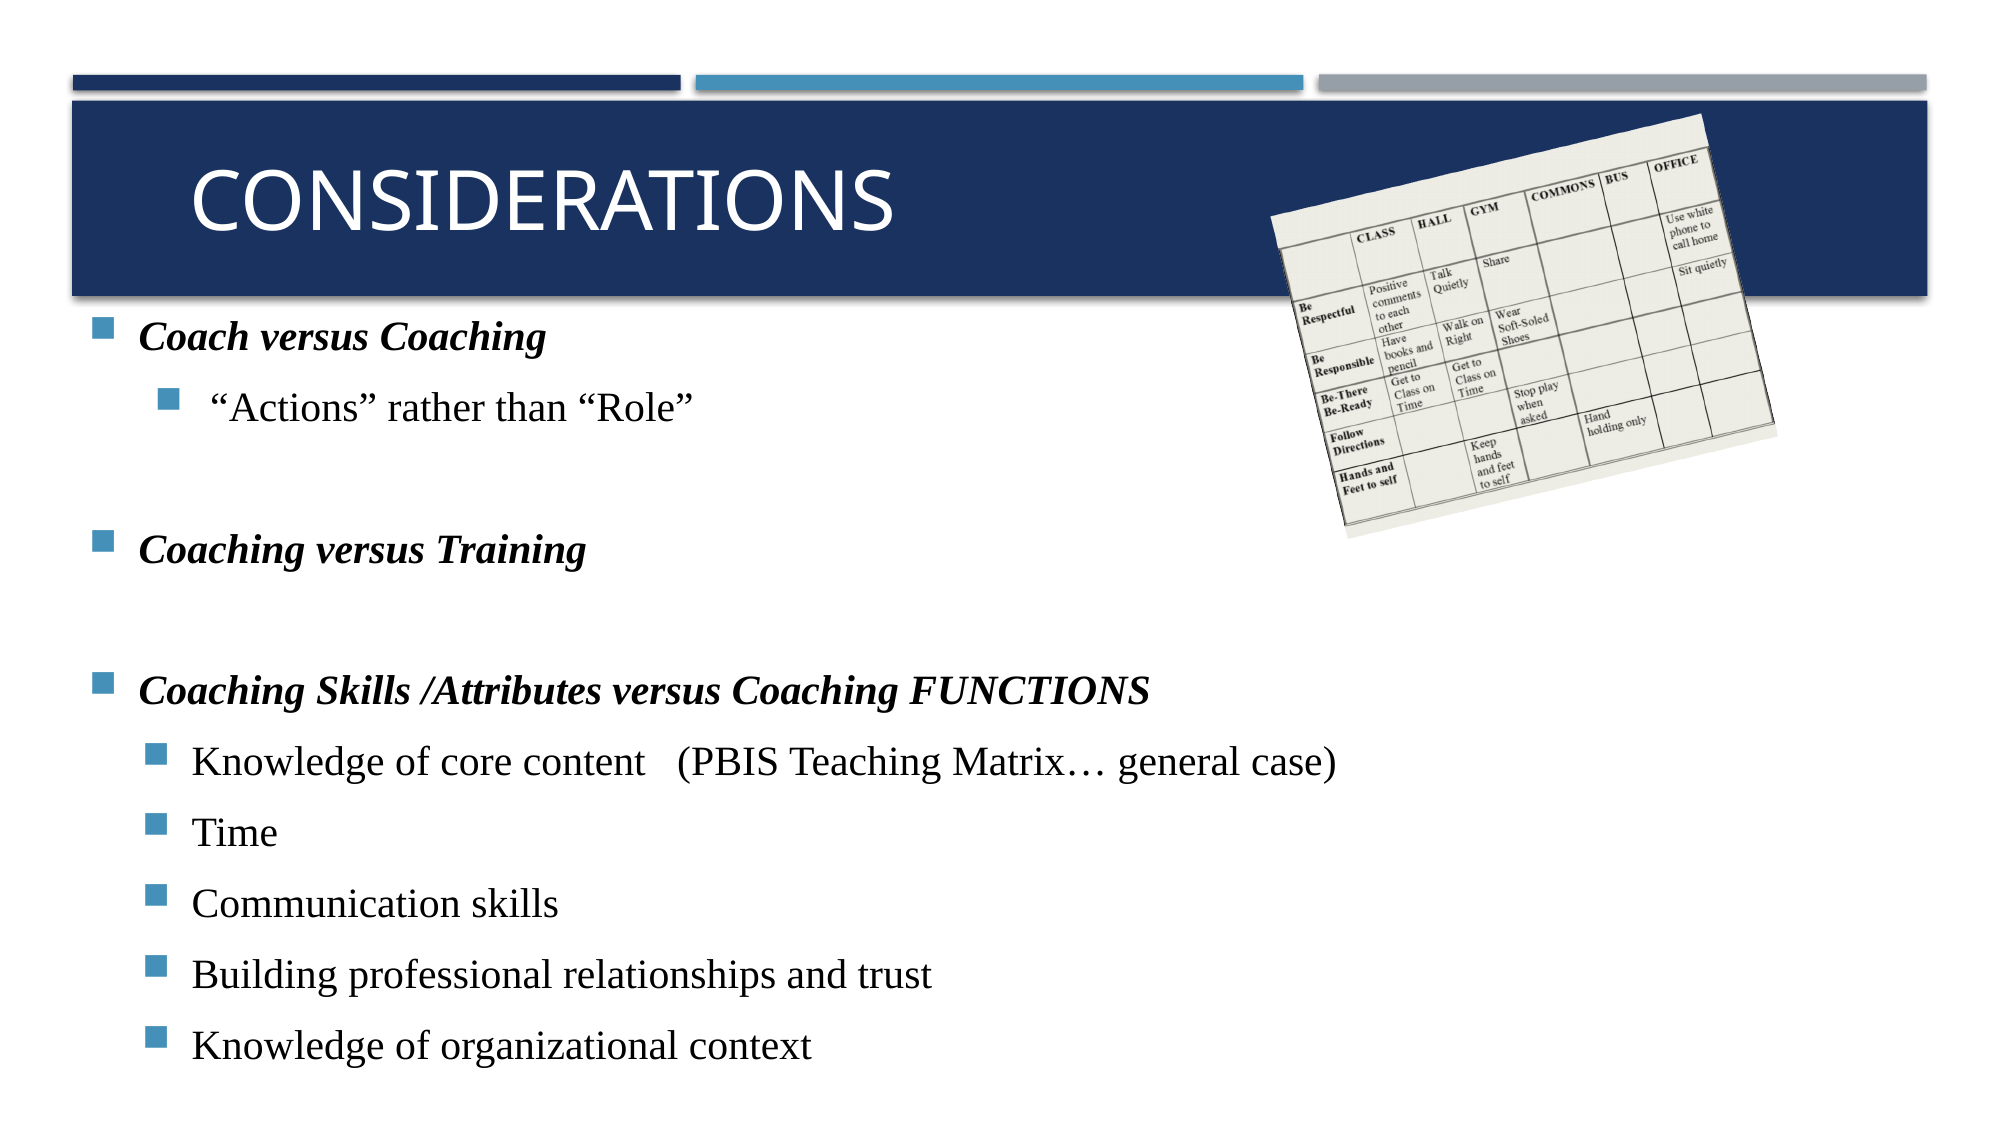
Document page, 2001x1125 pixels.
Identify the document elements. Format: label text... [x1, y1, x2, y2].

list Coach versus Coaching “Actions” rather than “Role” Coaching versus Training Coaching Skills /Attributes versus Coaching FUNCTIONS Knowledge of core content (PBIS Teaching Matrix… general case) Time Communication skills Building professional relationships and trust Knowledge of organizational context [73, 290, 1644, 1086]
picture [1271, 114, 1777, 538]
title Considerations [174, 54, 1525, 255]
